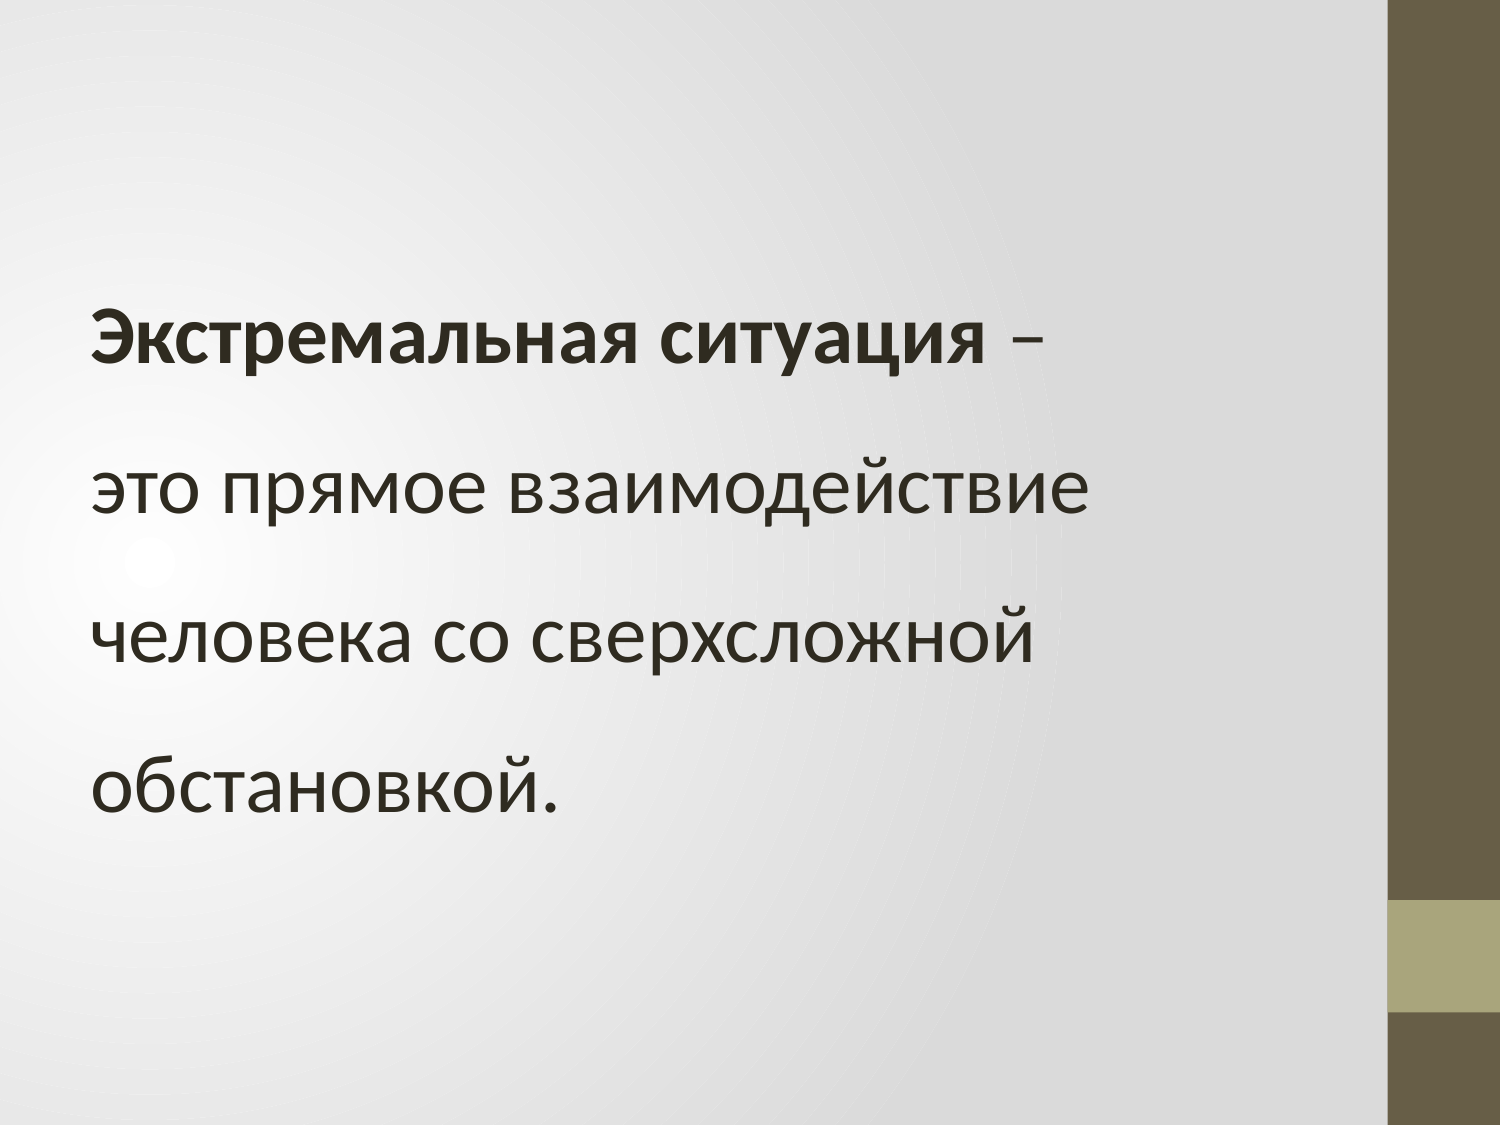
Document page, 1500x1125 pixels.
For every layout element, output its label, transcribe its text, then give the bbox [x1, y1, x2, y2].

list Экстремальная ситуация – это прямое взаимодействие человека со сверхсложной обстановкой. [75, 54, 1425, 1005]
